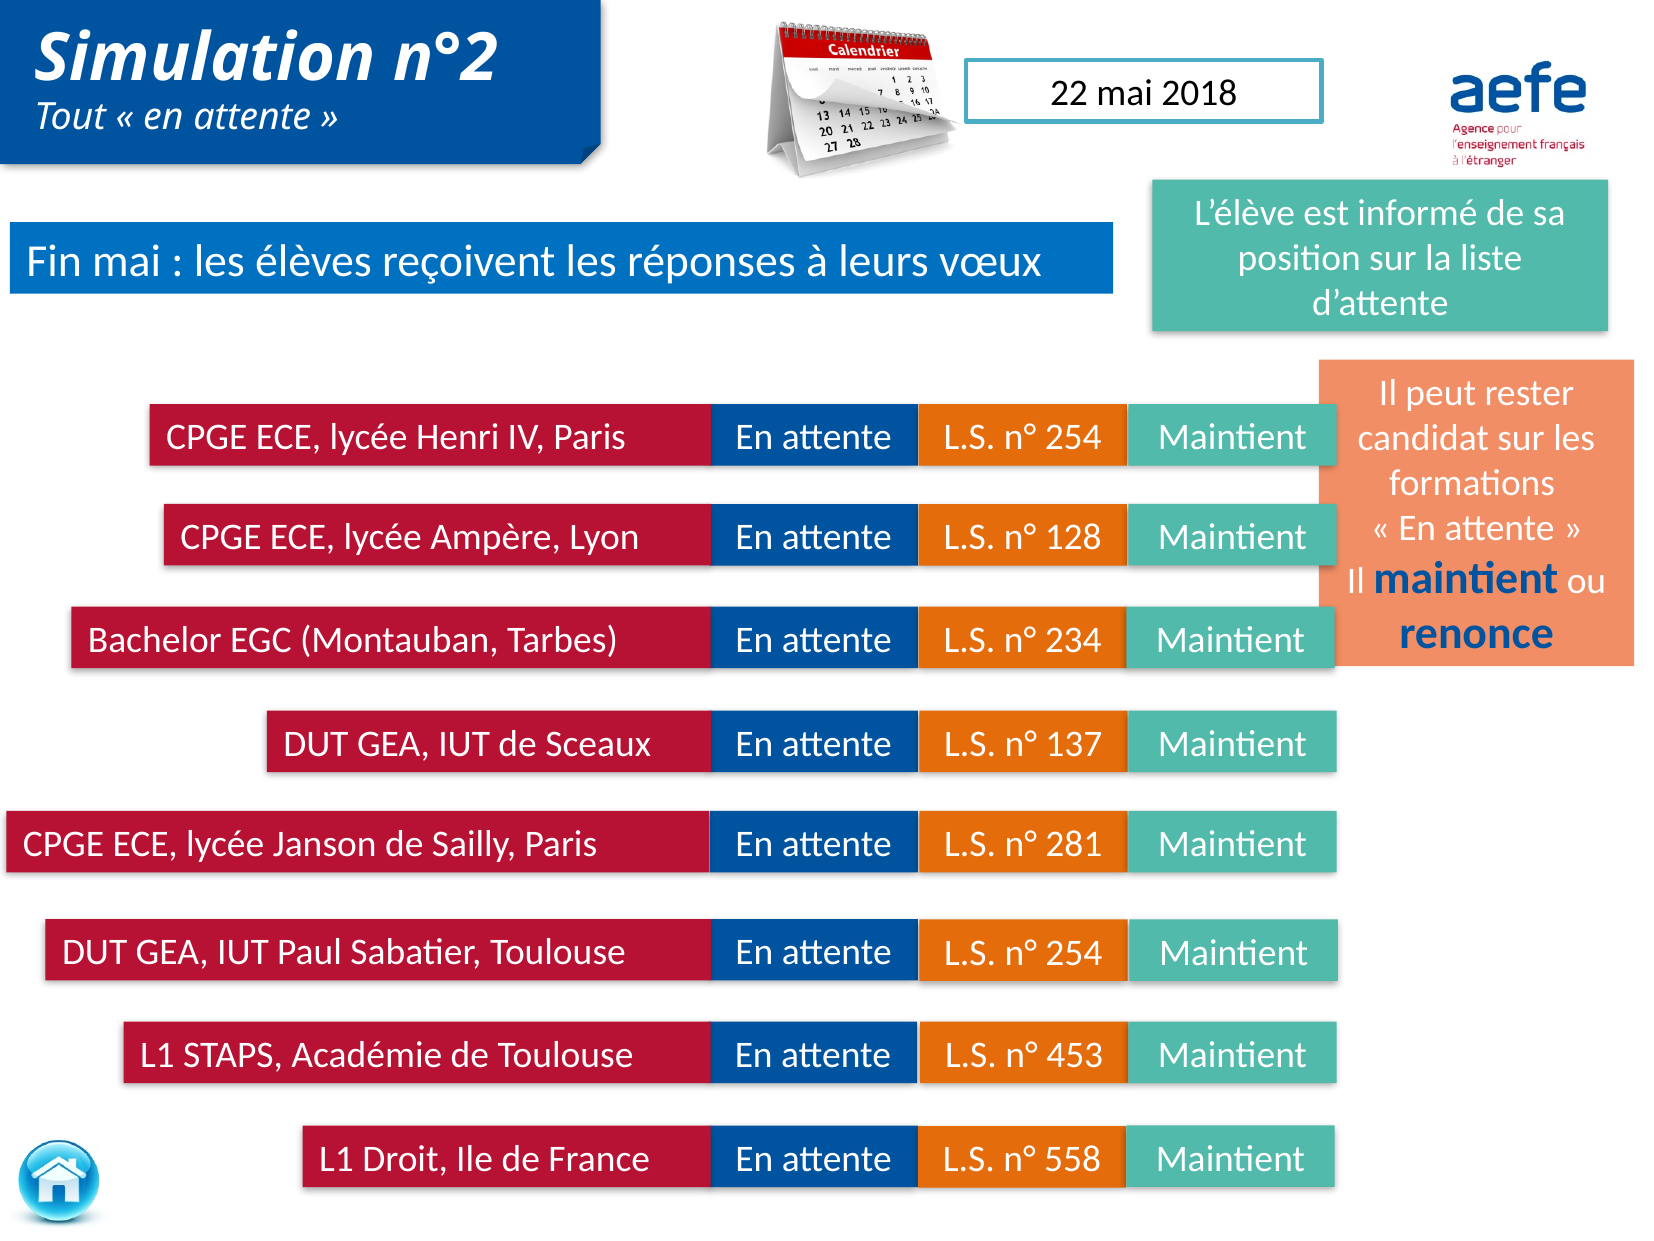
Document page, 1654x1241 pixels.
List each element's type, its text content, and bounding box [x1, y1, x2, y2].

text_box Bachelor EGC (Montauban, Tarbes) [71, 606, 711, 669]
text_box Maintient [1126, 1125, 1335, 1187]
text_box En attente [714, 504, 916, 566]
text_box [0, 0, 601, 165]
text_box L.S. n° 234 [918, 606, 1124, 669]
text_box Maintient [1126, 606, 1335, 669]
text_box Maintient [1128, 503, 1337, 566]
text_box L.S. n° 254 [919, 919, 1127, 981]
text_box Maintient [1128, 810, 1337, 873]
text_box En attente [713, 710, 917, 773]
text_box Maintient [1129, 919, 1338, 981]
text_box DUT GEA, IUT de Sceaux [266, 710, 711, 773]
text_box En attente [713, 1021, 918, 1084]
text_box CPGE ECE, lycée Ampère, Lyon [163, 503, 711, 566]
text_box L.S. n° 137 [919, 710, 1126, 773]
text_box L.S. n° 281 [919, 810, 1126, 873]
text_box Il peut rester candidat sur les formations « En attente » Il maintient ou renonce [1318, 359, 1635, 667]
text_box En attente [711, 1125, 917, 1188]
text_box L1 Droit, Ile de France [302, 1125, 711, 1188]
text_box Maintient [1128, 404, 1337, 466]
text_box CPGE ECE, lycée Janson de Sailly, Paris [6, 810, 709, 873]
text_box L.S. n° 254 [918, 404, 1126, 466]
text_box L.S. n° 128 [918, 504, 1125, 566]
text_box L’élève est informé de sa position sur la liste d’attente [1152, 179, 1609, 332]
text_box L.S. n° 453 [920, 1021, 1126, 1084]
text_box Fin mai : les élèves reçoivent les réponses à leurs vœux [9, 222, 1114, 294]
text_box L.S. n° 558 [917, 1126, 1123, 1188]
picture [1438, 46, 1599, 180]
text_box CPGE ECE, lycée Henri IV, Paris [149, 404, 711, 466]
text_box Maintient [1128, 1021, 1337, 1084]
picture [0, 1123, 117, 1241]
text_box En attente [712, 606, 916, 669]
text_box DUT GEA, IUT Paul Sabatier, Toulouse [45, 919, 711, 981]
text_box Maintient [1128, 710, 1337, 773]
text_box L1 STAPS, Académie de Toulouse [123, 1021, 711, 1084]
text_box En attente [713, 404, 916, 466]
text_box 22 mai 2018 [971, 58, 1324, 124]
text_box En attente [713, 919, 917, 981]
picture [761, 21, 967, 185]
text_box En attente [710, 810, 917, 873]
